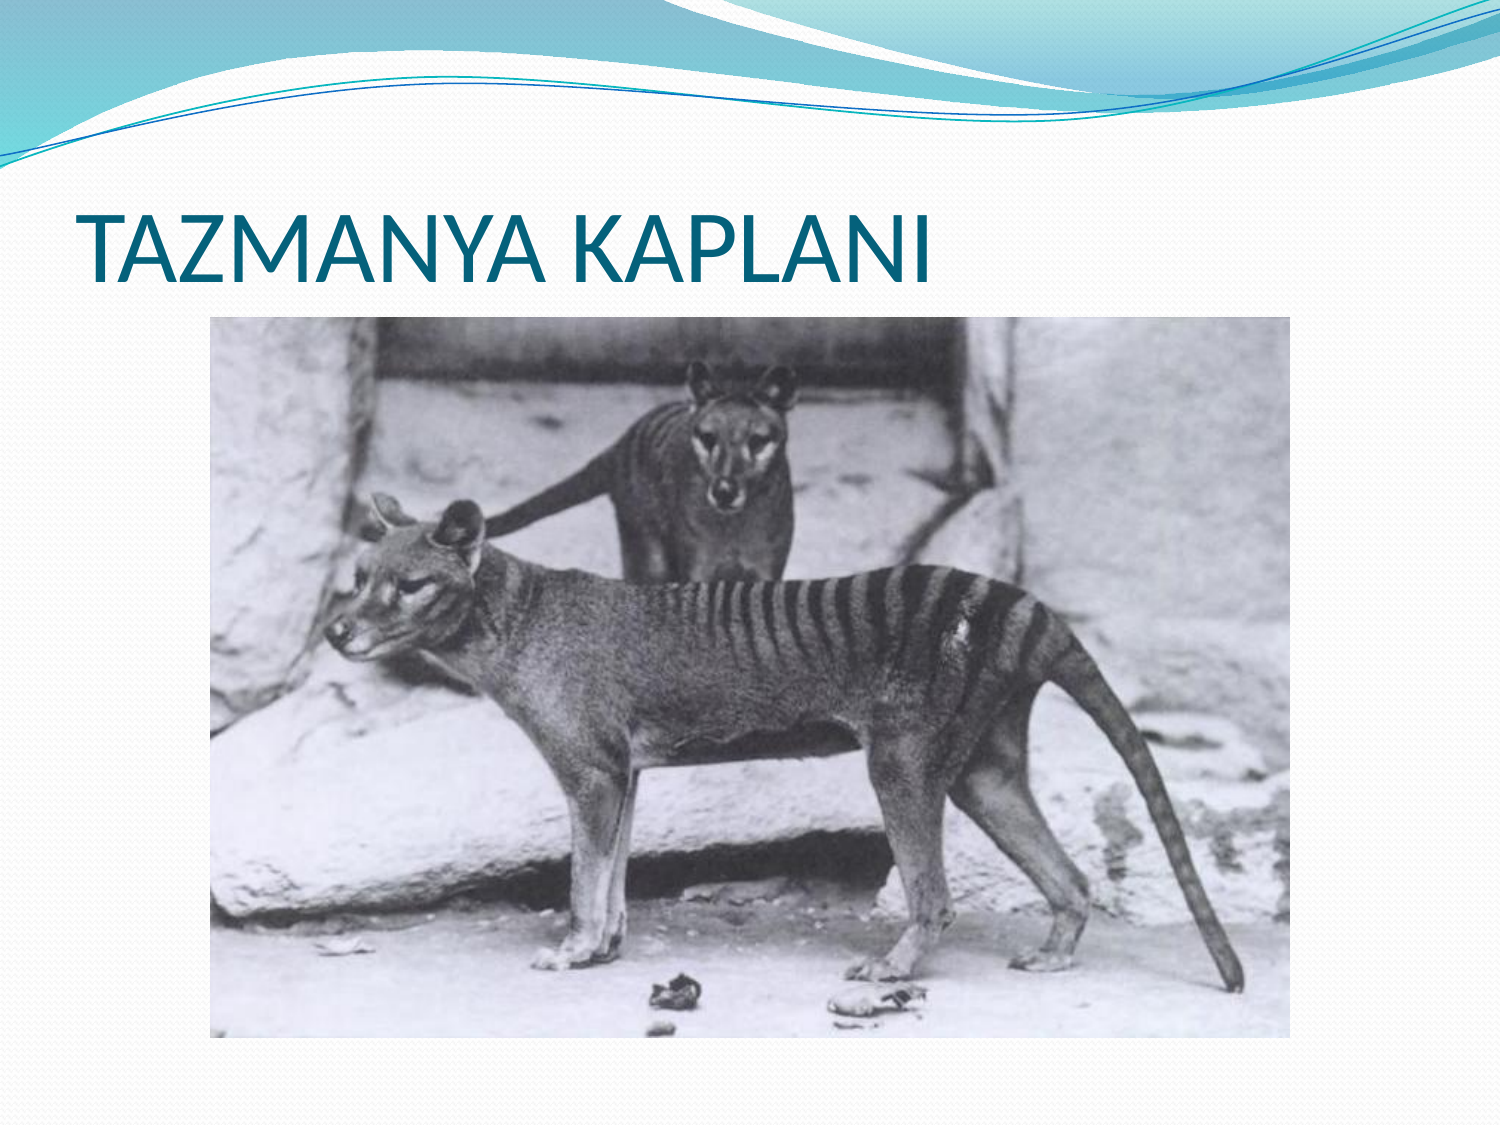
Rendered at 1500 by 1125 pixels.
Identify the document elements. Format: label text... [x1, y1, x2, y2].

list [210, 317, 1290, 1038]
title TAZMANYA KAPLANI [75, 115, 1425, 303]
